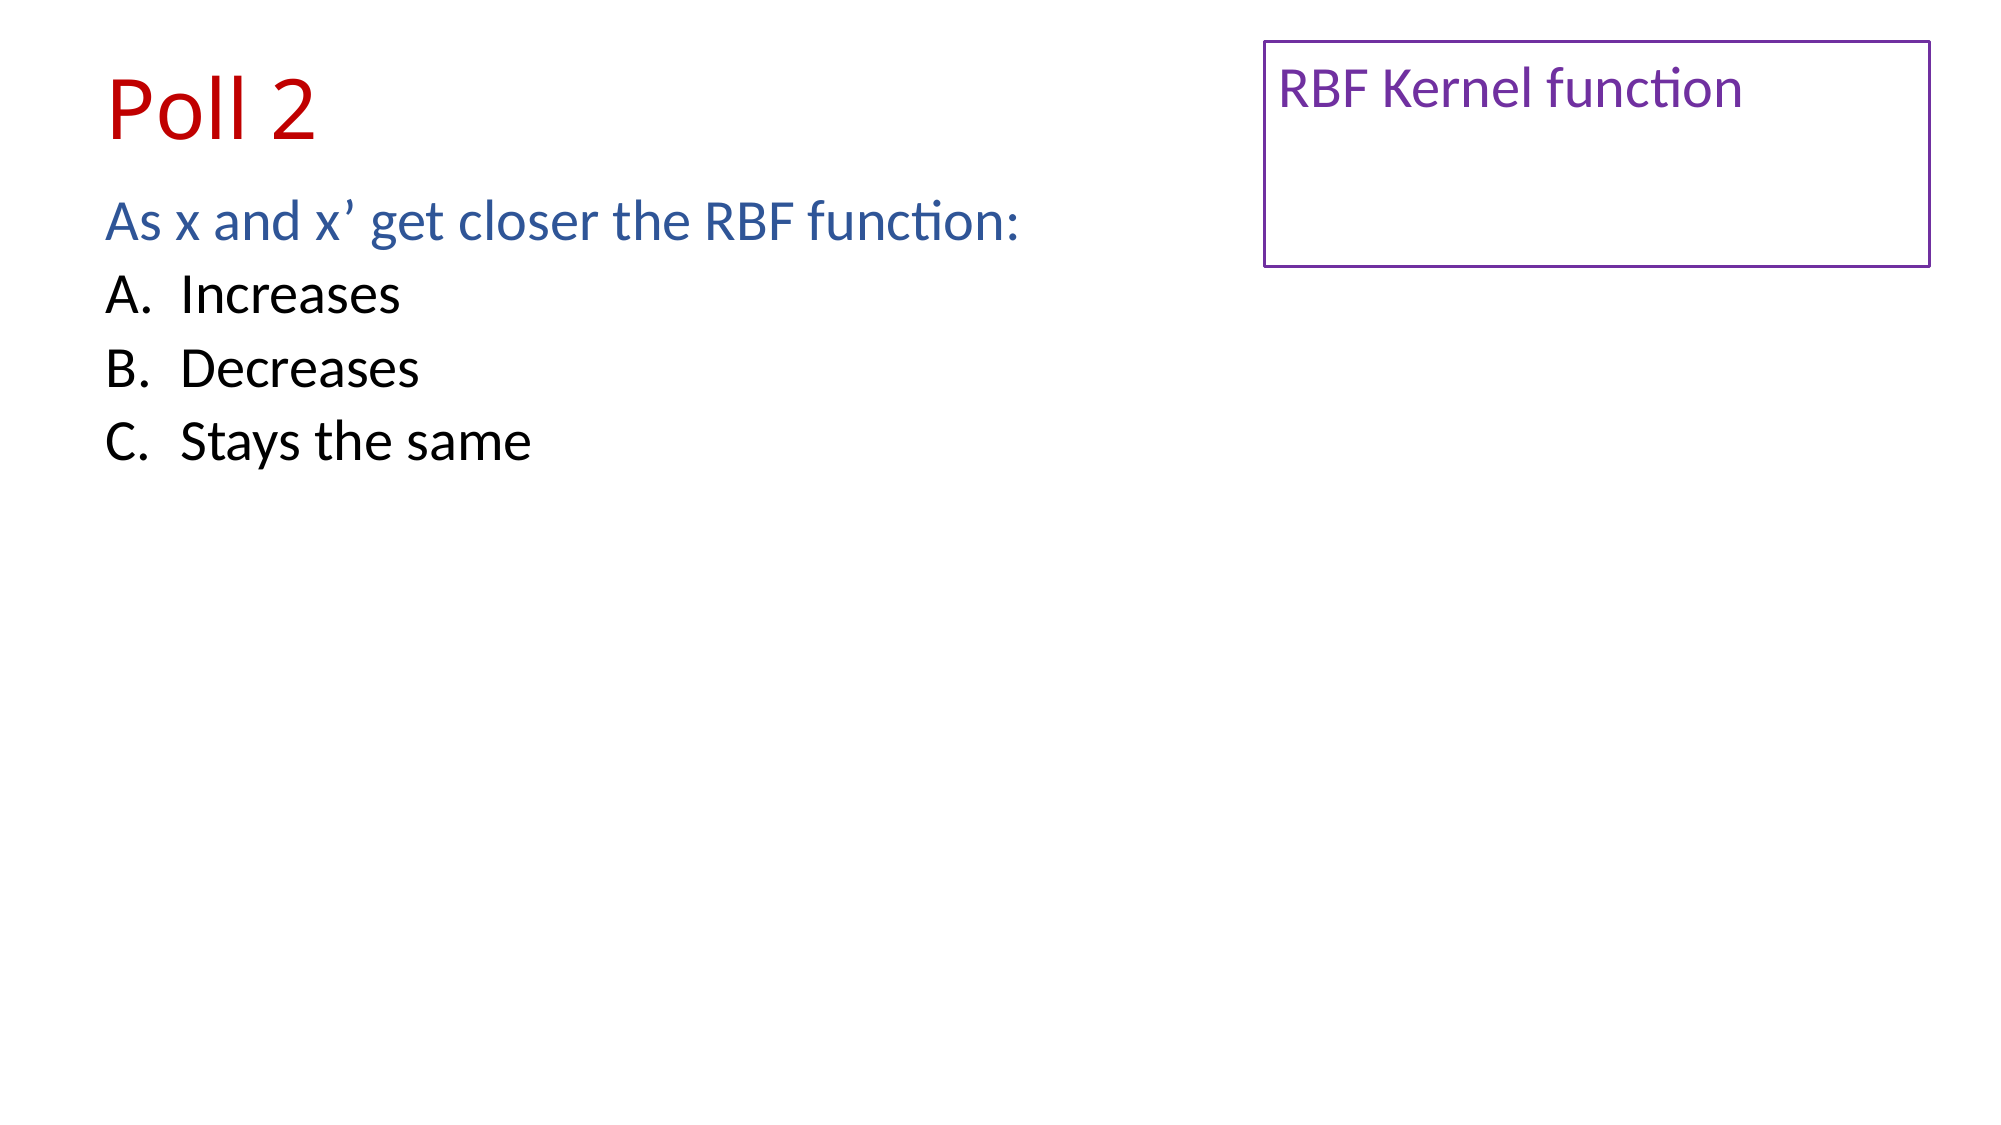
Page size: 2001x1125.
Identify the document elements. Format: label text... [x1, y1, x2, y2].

title Poll 2 [90, 60, 1263, 164]
title Poll 2 [1266, 60, 1816, 164]
list As x and x’ get closer the RBF function: Increases Decreases Stays the same [90, 182, 1837, 518]
